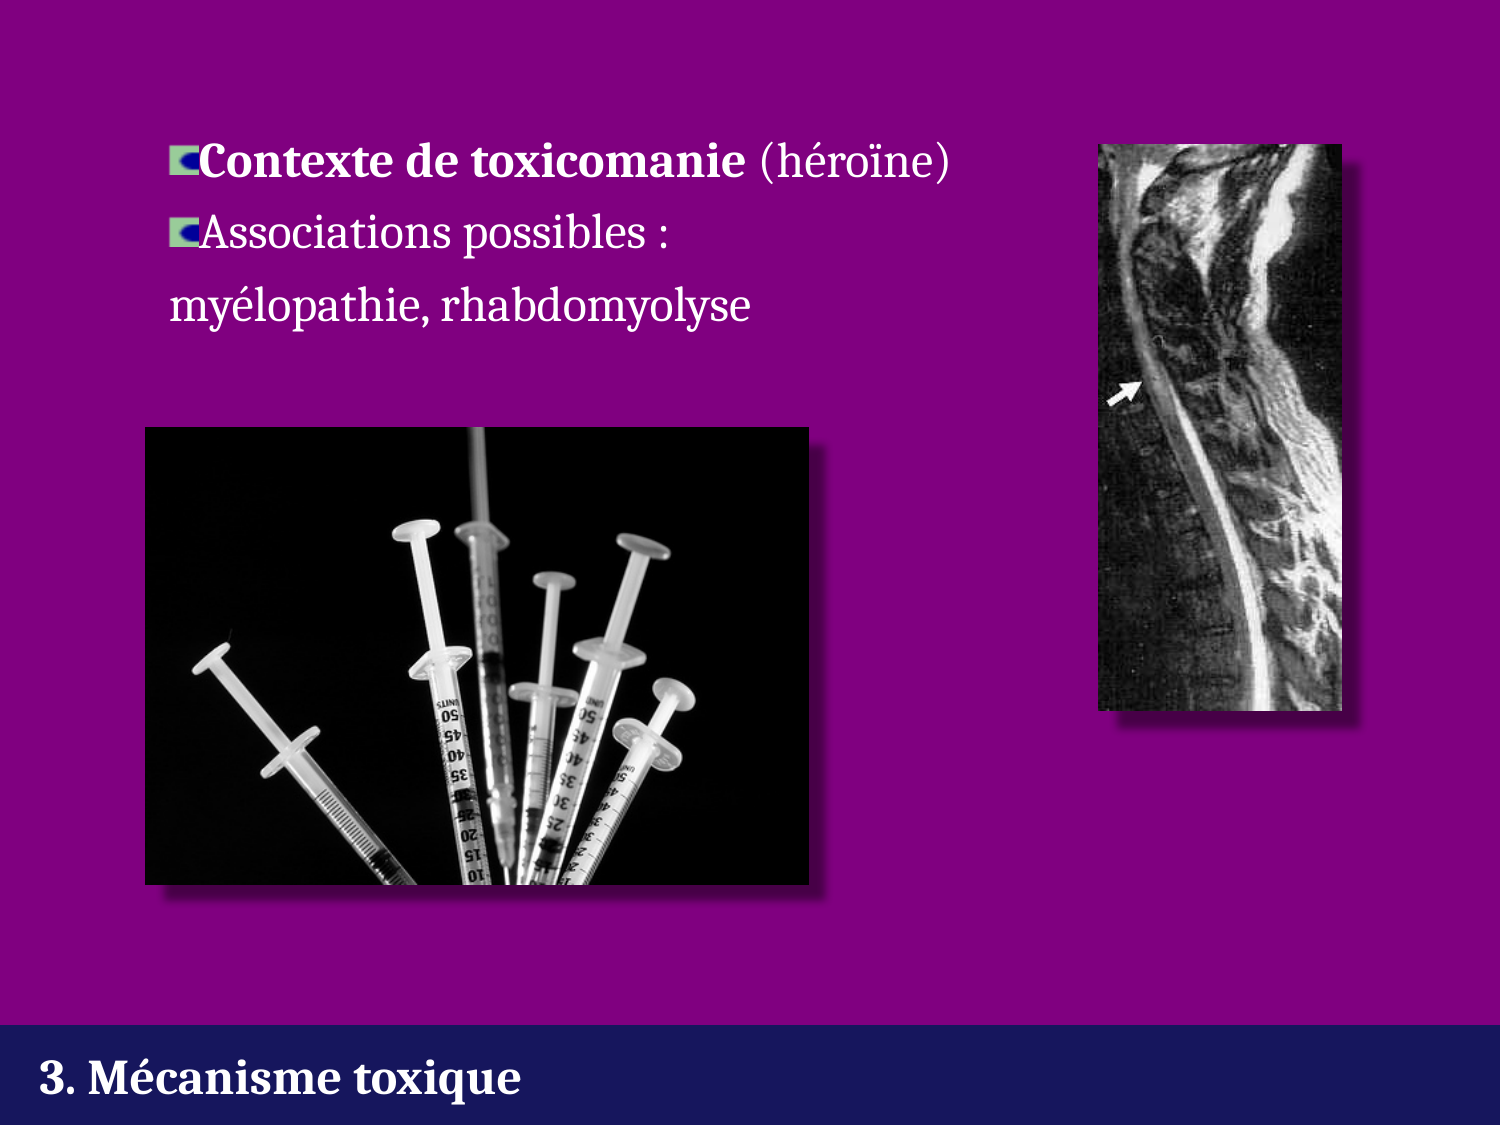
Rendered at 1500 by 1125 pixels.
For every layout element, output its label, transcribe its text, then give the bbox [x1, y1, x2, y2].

text_box 3. Mécanisme toxique [24, 1037, 763, 1113]
picture [163, 211, 199, 247]
picture [163, 139, 199, 175]
picture [145, 426, 809, 885]
text_box Contexte de toxicomanie (héroïne) Associations possibles : myélopathie, rhabdomyolyse [40, 47, 1500, 411]
picture [1098, 144, 1342, 711]
text_box [0, 0, 1500, 1025]
